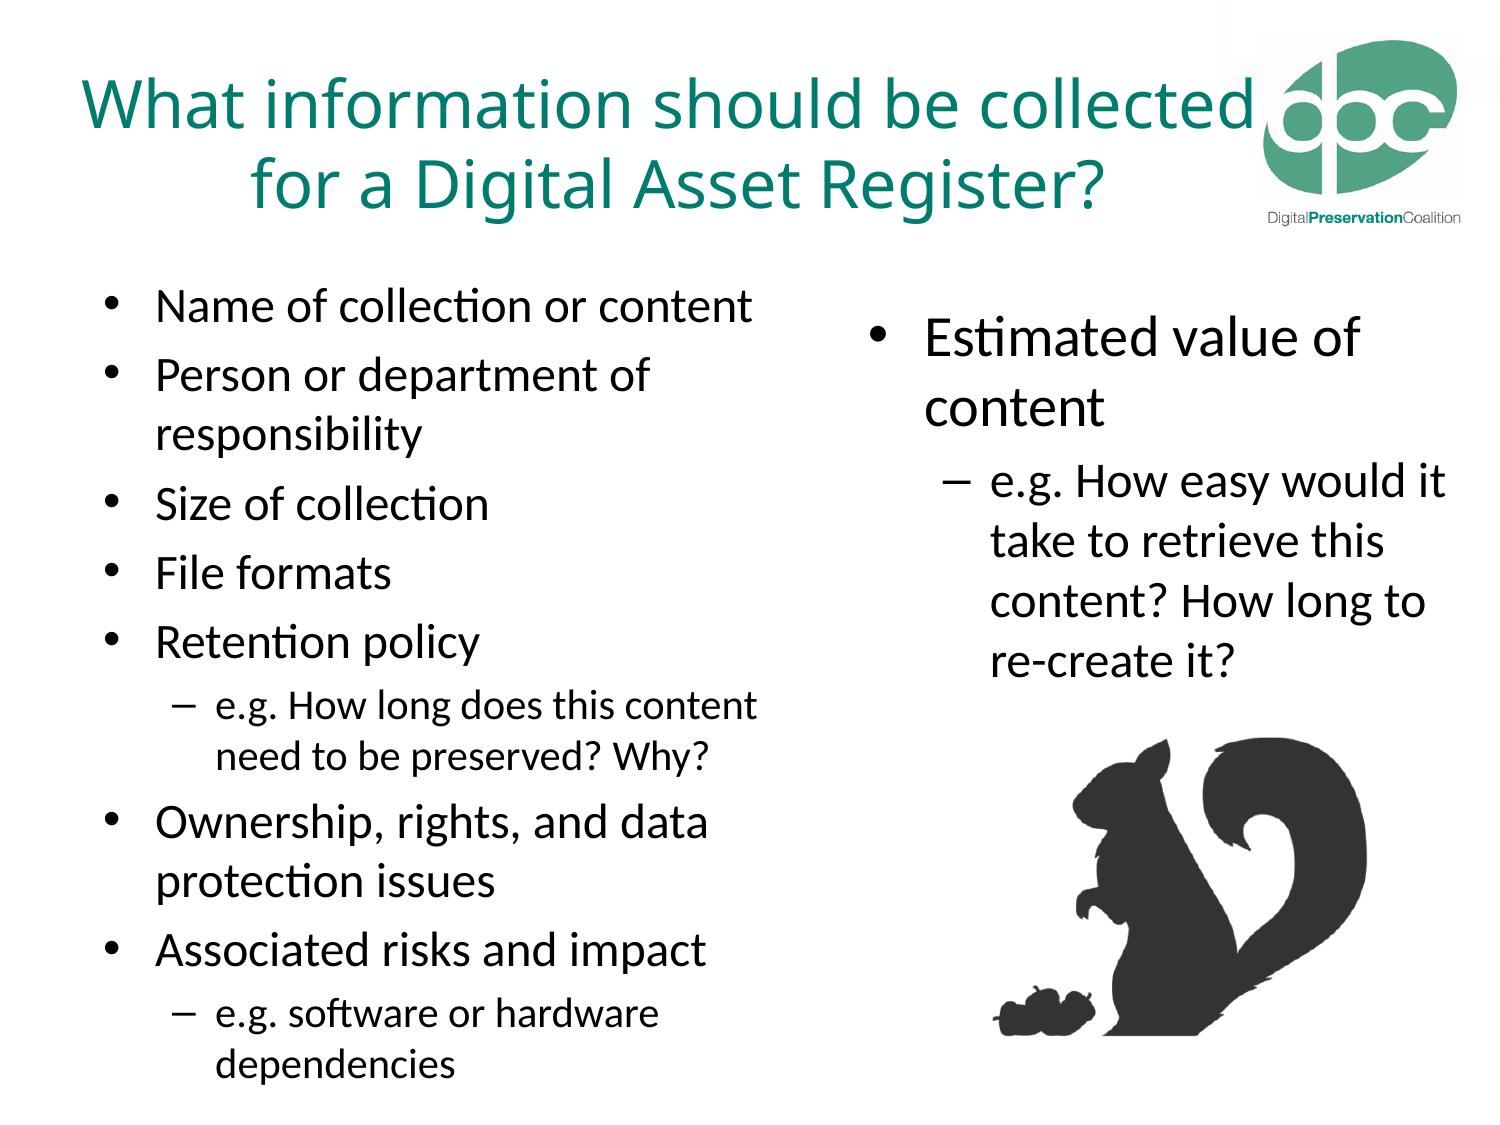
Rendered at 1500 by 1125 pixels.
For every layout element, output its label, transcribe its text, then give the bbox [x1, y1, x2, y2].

list Estimated value of content e.g. How easy would it take to retrieve this content? How long to re-create it? [852, 290, 1490, 737]
list Name of collection or content Person or department of responsibility Size of collection File formats Retention policy e.g. How long does this content need to be preserved? Why? Ownership, rights, and data protection issues Associated risks and impact e.g. software or hardware dependencies [88, 265, 856, 1096]
title What information should be collected for a Digital Asset Register? [29, 54, 1329, 243]
picture [950, 656, 1411, 1117]
picture [1221, 3, 1500, 273]
